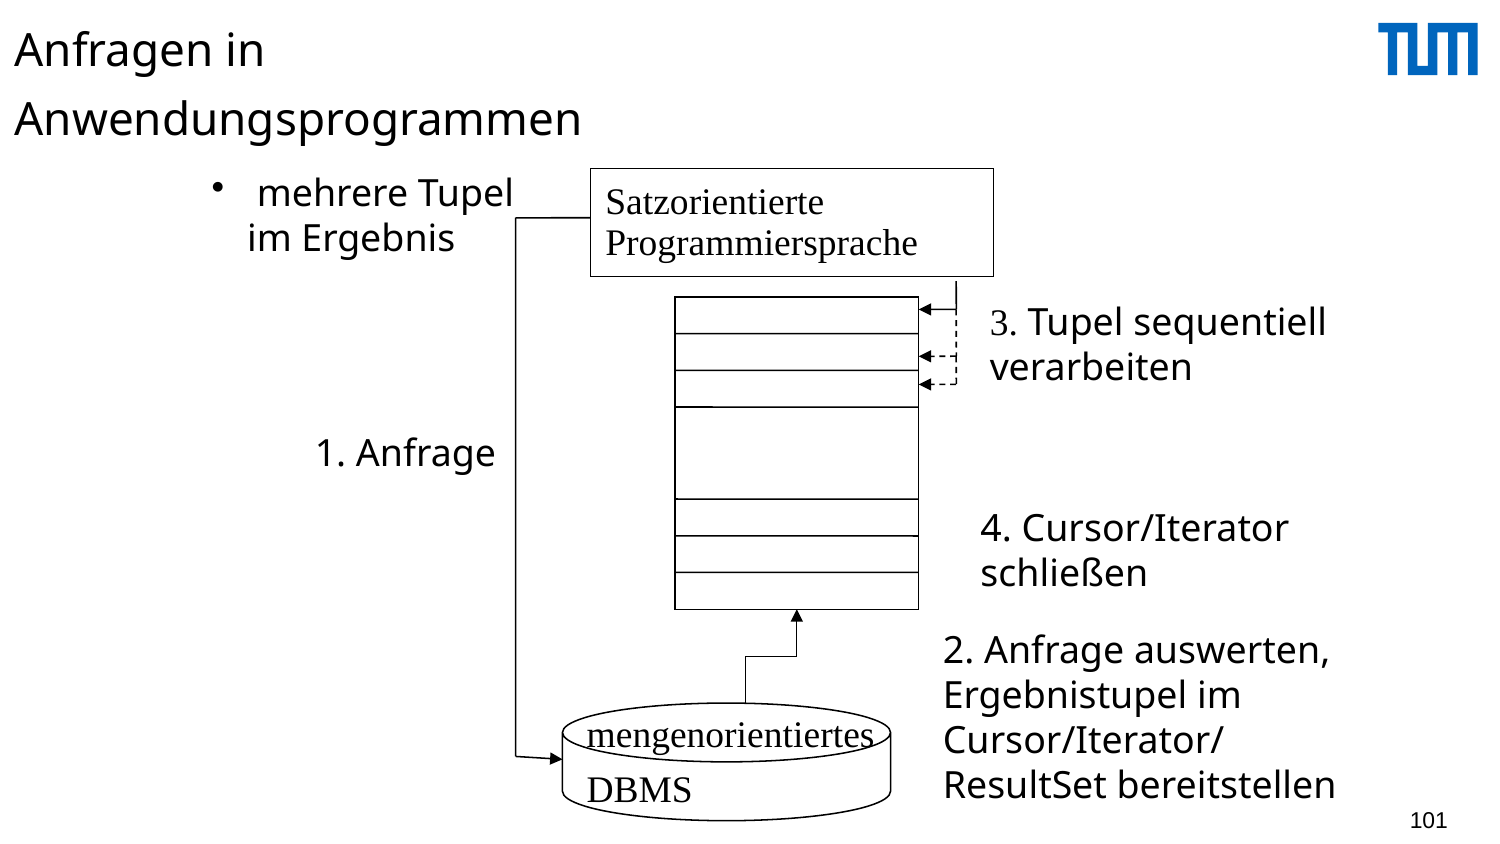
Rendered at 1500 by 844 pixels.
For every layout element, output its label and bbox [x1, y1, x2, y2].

table_header [562, 723, 571, 741]
slide_number [1111, 796, 1448, 842]
title [0, 0, 1500, 141]
text_box [965, 496, 1341, 602]
text_box [950, 378, 957, 385]
text_box [928, 618, 1444, 814]
text_box [950, 353, 957, 363]
text_box [196, 161, 994, 821]
text_box [723, 630, 819, 683]
text_box [974, 290, 1350, 396]
